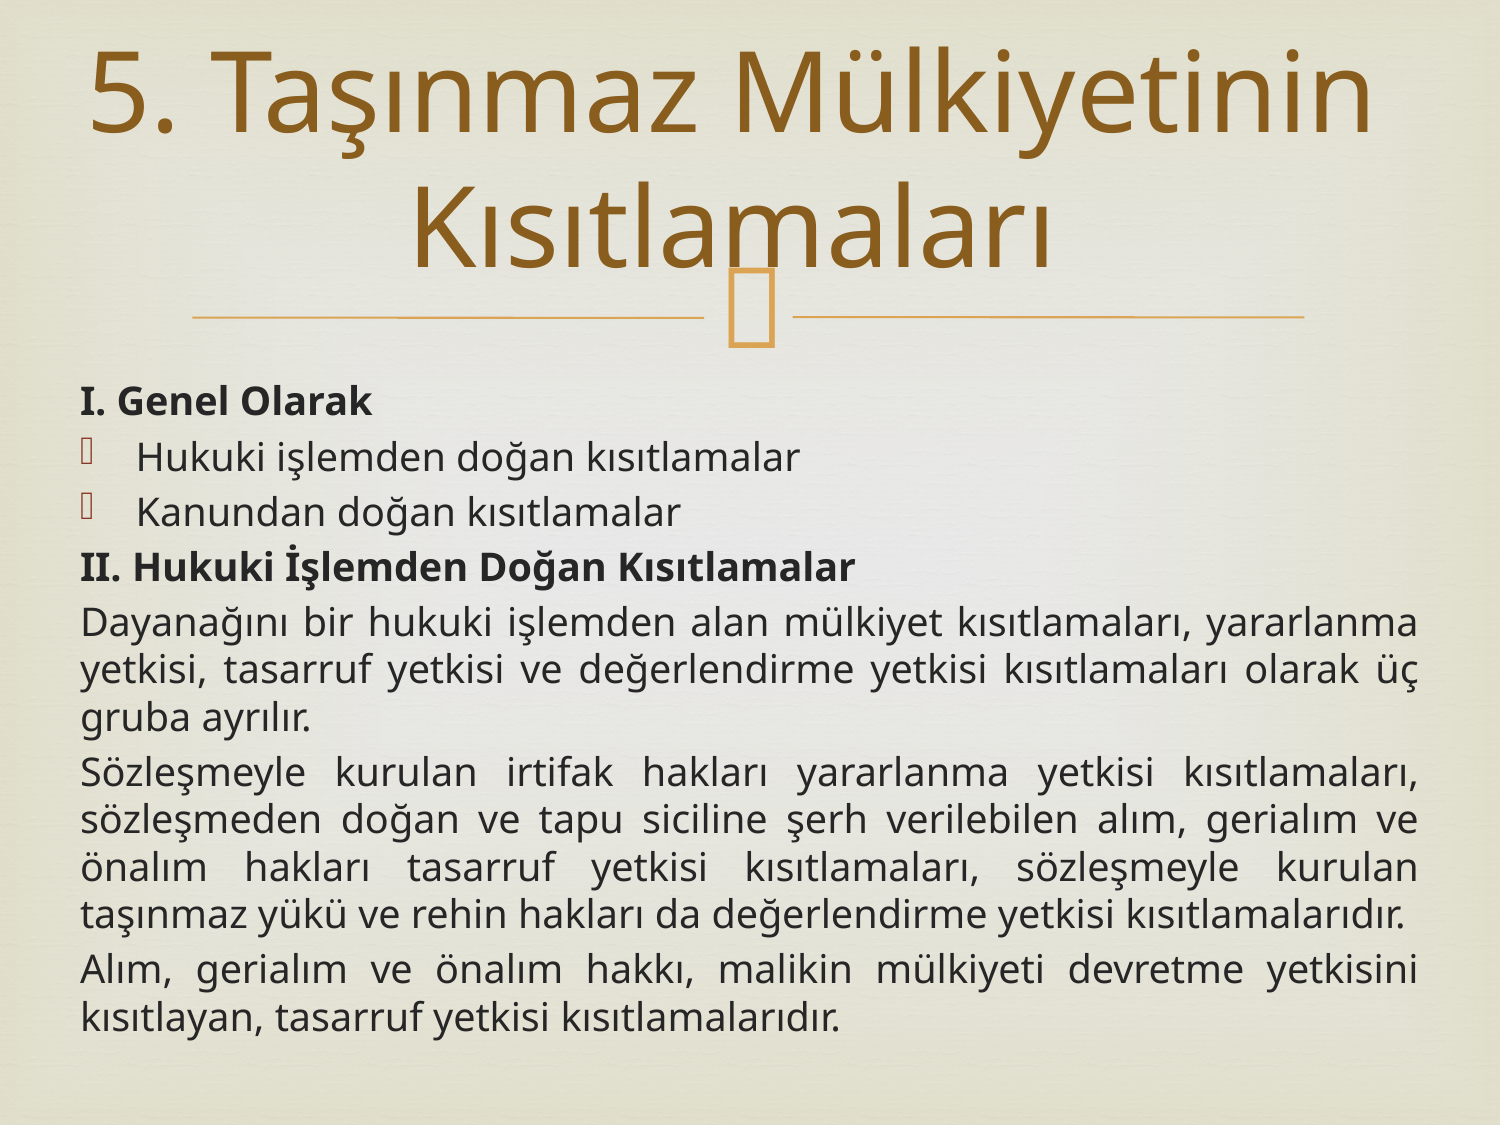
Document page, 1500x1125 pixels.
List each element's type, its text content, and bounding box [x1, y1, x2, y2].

list I. Genel Olarak Hukuki işlemden doğan kısıtlamalar Kanundan doğan kısıtlamalar II. Hukuki İşlemden Doğan Kısıtlamalar Dayanağını bir hukuki işlemden alan mülkiyet kısıtlamaları, yararlanma yetkisi, tasarruf yetkisi ve değerlendirme yetkisi kısıtlamaları olarak üç gruba ayrılır. Sözleşmeyle kurulan irtifak hakları yararlanma yetkisi kısıtlamaları, sözleşmeden doğan ve tapu siciline şerh verilebilen alım, gerialım ve önalım hakları tasarruf yetkisi kısıtlamaları, sözleşmeyle kurulan taşınmaz yükü ve rehin hakları da değerlendirme yetkisi kısıtlamalarıdır. Alım, gerialım ve önalım hakkı, malikin mülkiyeti devretme yetkisini kısıtlayan, tasarruf yetkisi kısıtlamalarıdır. [64, 368, 1436, 1059]
title 5. Taşınmaz Mülkiyetinin Kısıtlamaları [29, 42, 1436, 267]
